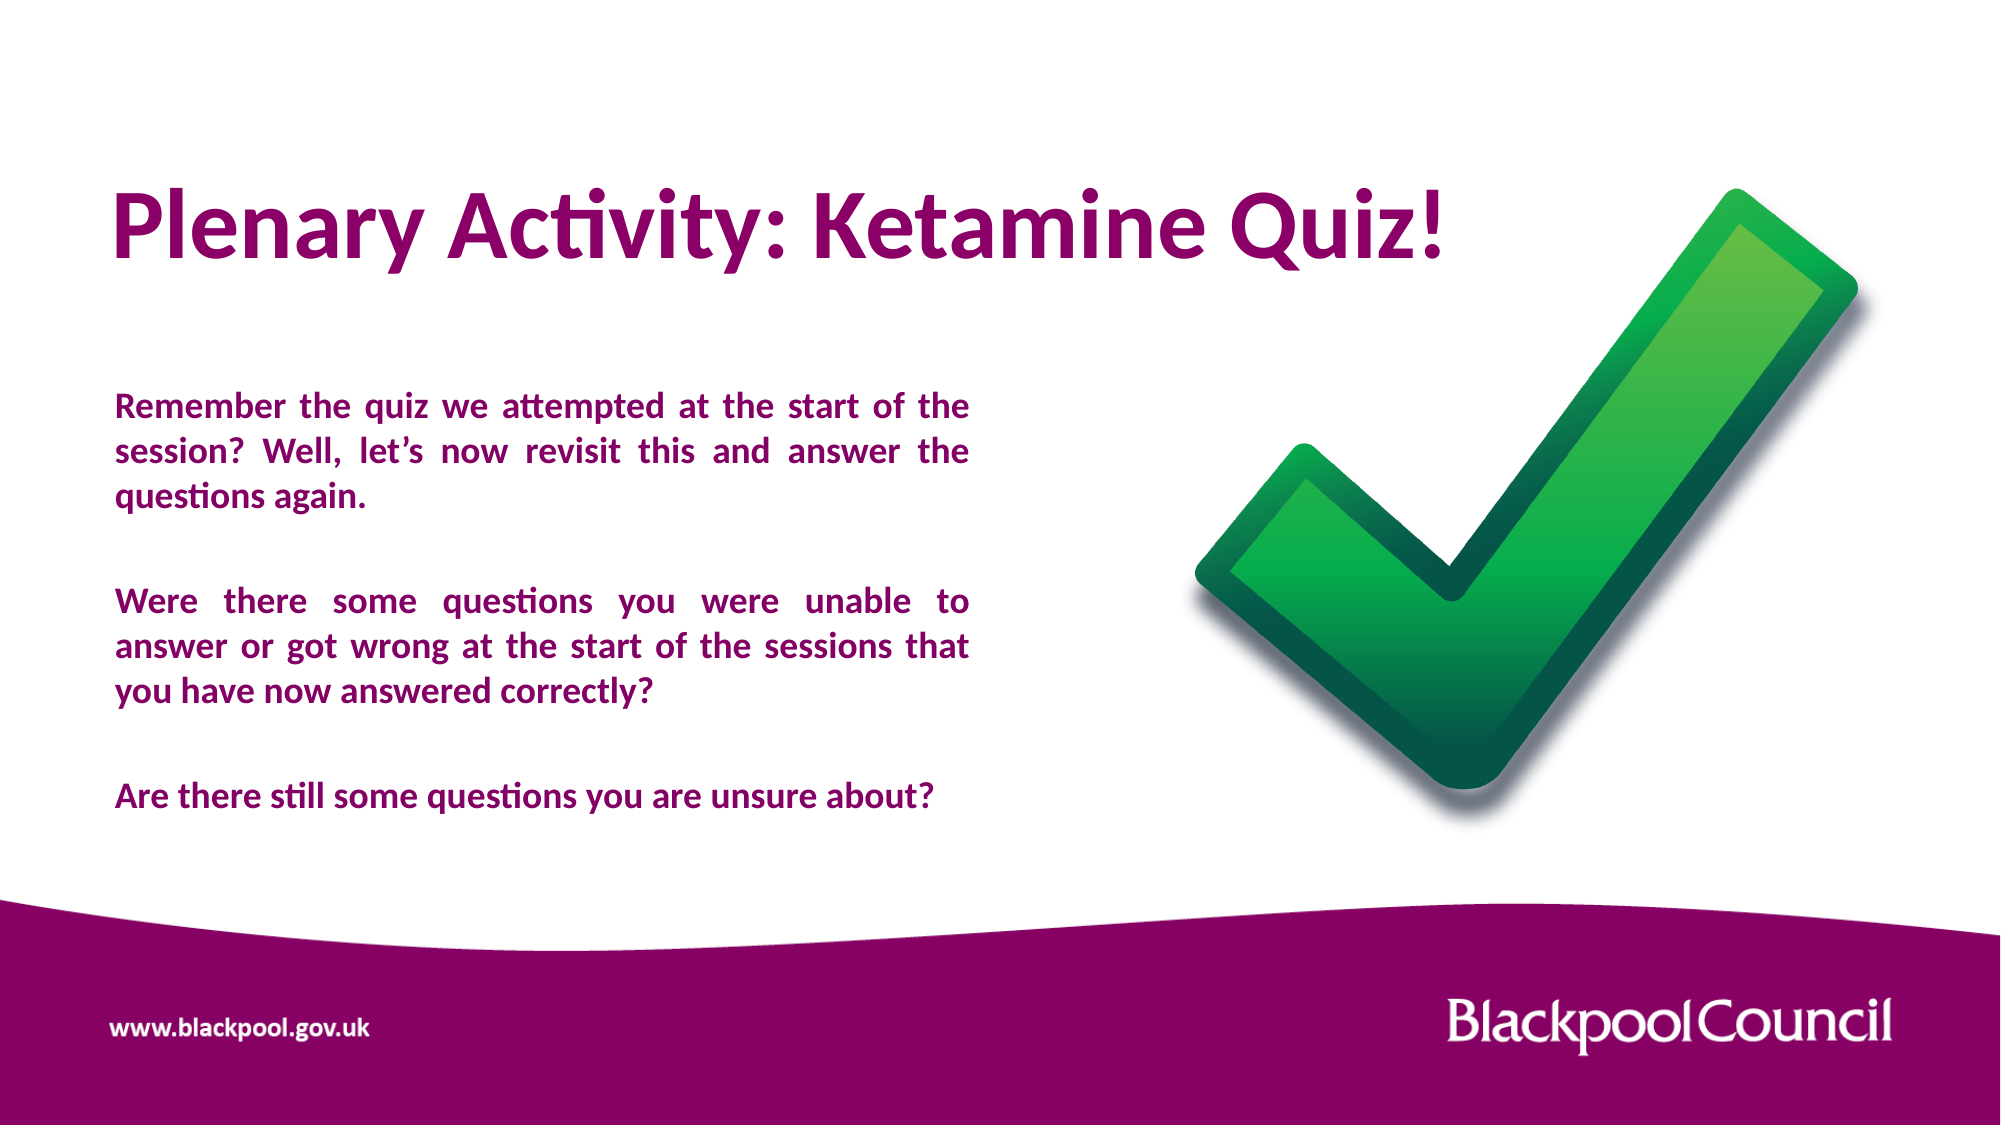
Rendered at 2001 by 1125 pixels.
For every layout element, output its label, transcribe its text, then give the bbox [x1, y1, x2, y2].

list Remember the quiz we attempted at the start of the session? Well, let’s now revisit this and answer the questions again. Were there some questions you were unable to answer or got wrong at the start of the sessions that you have now answered correctly? Are there still some questions you are unsure about? [99, 373, 1148, 846]
picture [0, 0, 2001, 1125]
title Plenary Activity: Ketamine Quiz! [96, 151, 1898, 374]
